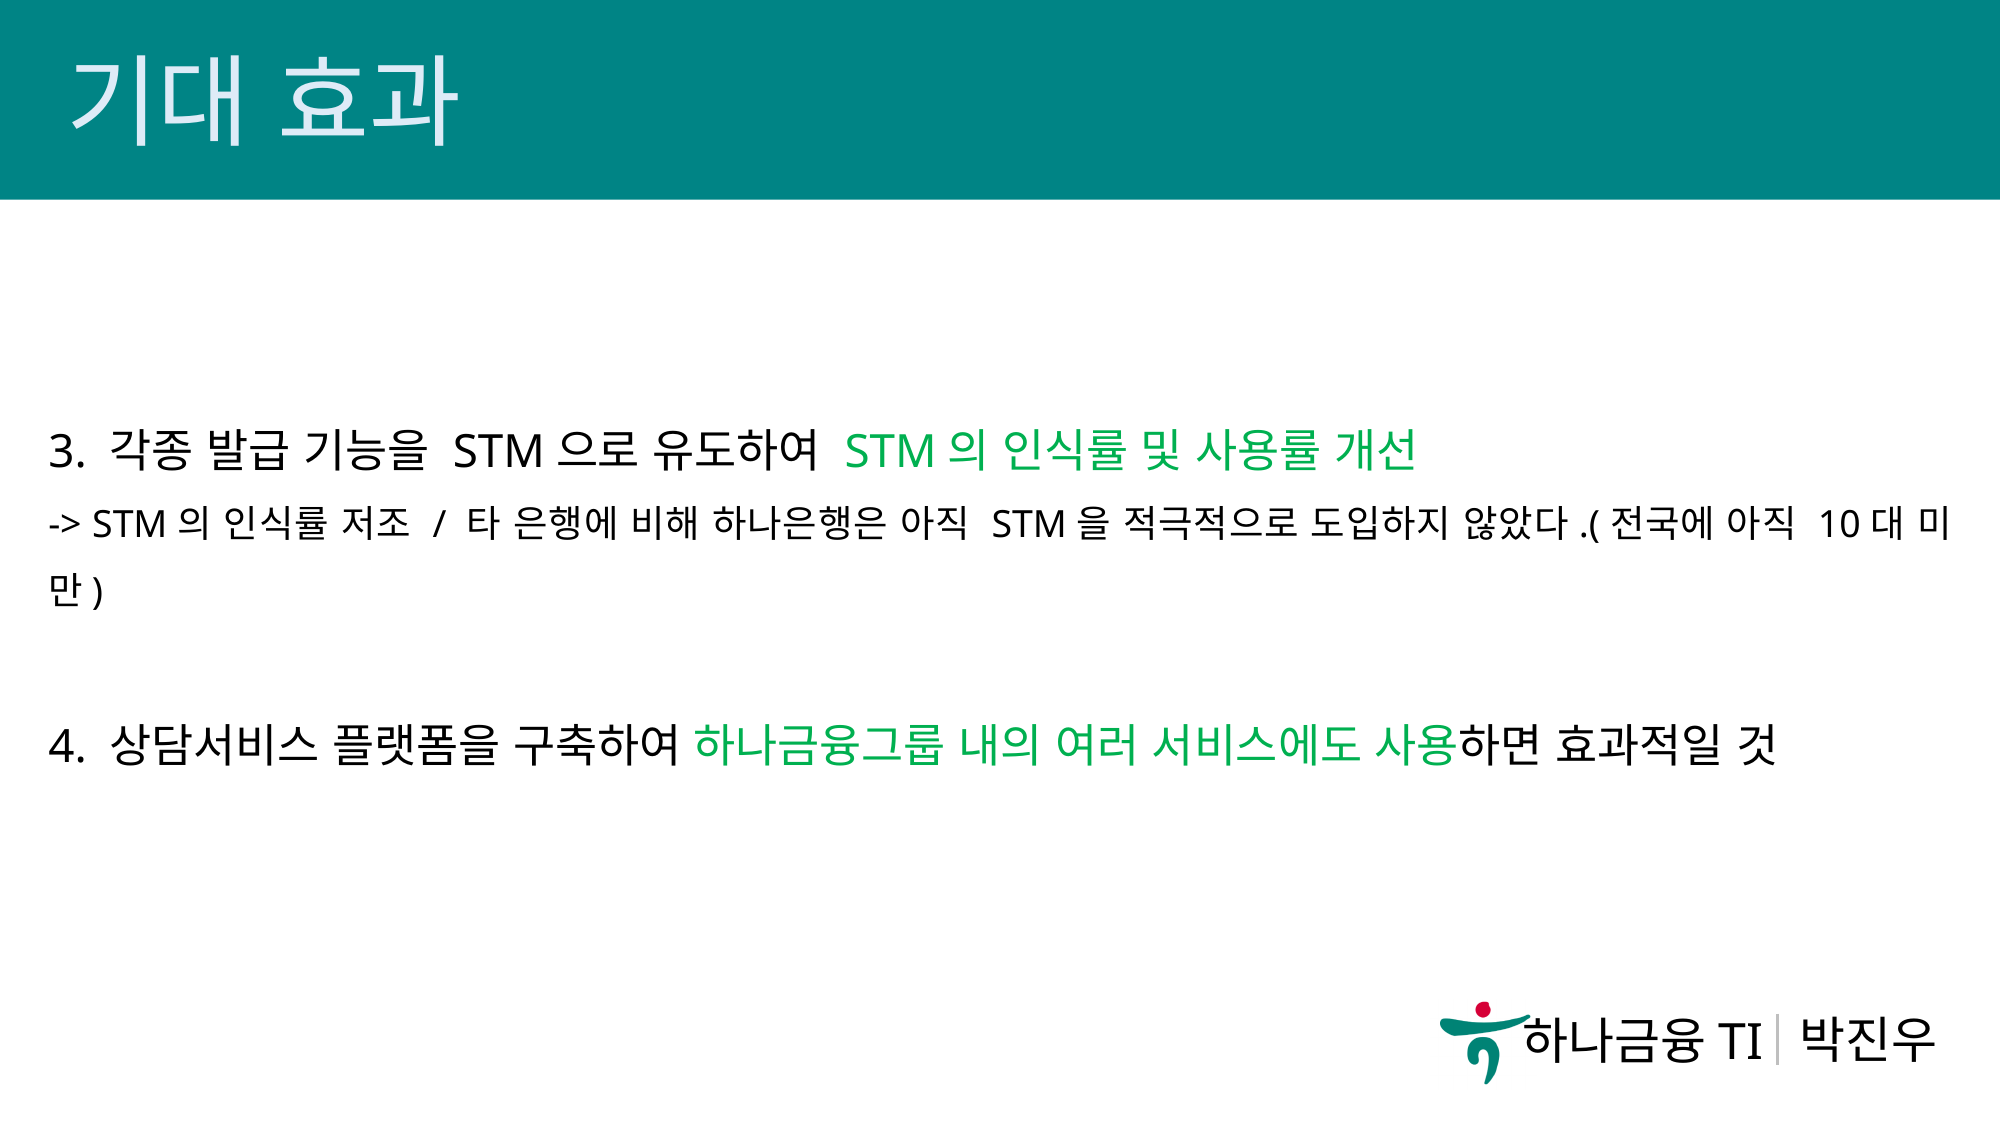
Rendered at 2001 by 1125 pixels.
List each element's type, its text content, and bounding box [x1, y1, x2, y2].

text_box [0, 0, 2000, 201]
text_box 3. 각종 발급 기능을 STM으로 유도하여 STM의 인식률 및 사용률 개선 -> STM의 인식률 저조 / 타 은행에 비해 하나은행은 아직 STM을 적극적으로 도입하지 않았다.(전국에 아직 10대 미만) 4. 상담서비스 플랫폼을 구축하여 하나금융그룹 내의 여러 서비스에도 사용하면 효과적일 것 [33, 225, 1967, 969]
text_box 기대 효과 [51, 31, 1111, 167]
text_box 하나금융TI [1537, 1001, 1814, 1077]
text_box 박진우 [1770, 1000, 1966, 1076]
picture [1430, 999, 1537, 1090]
